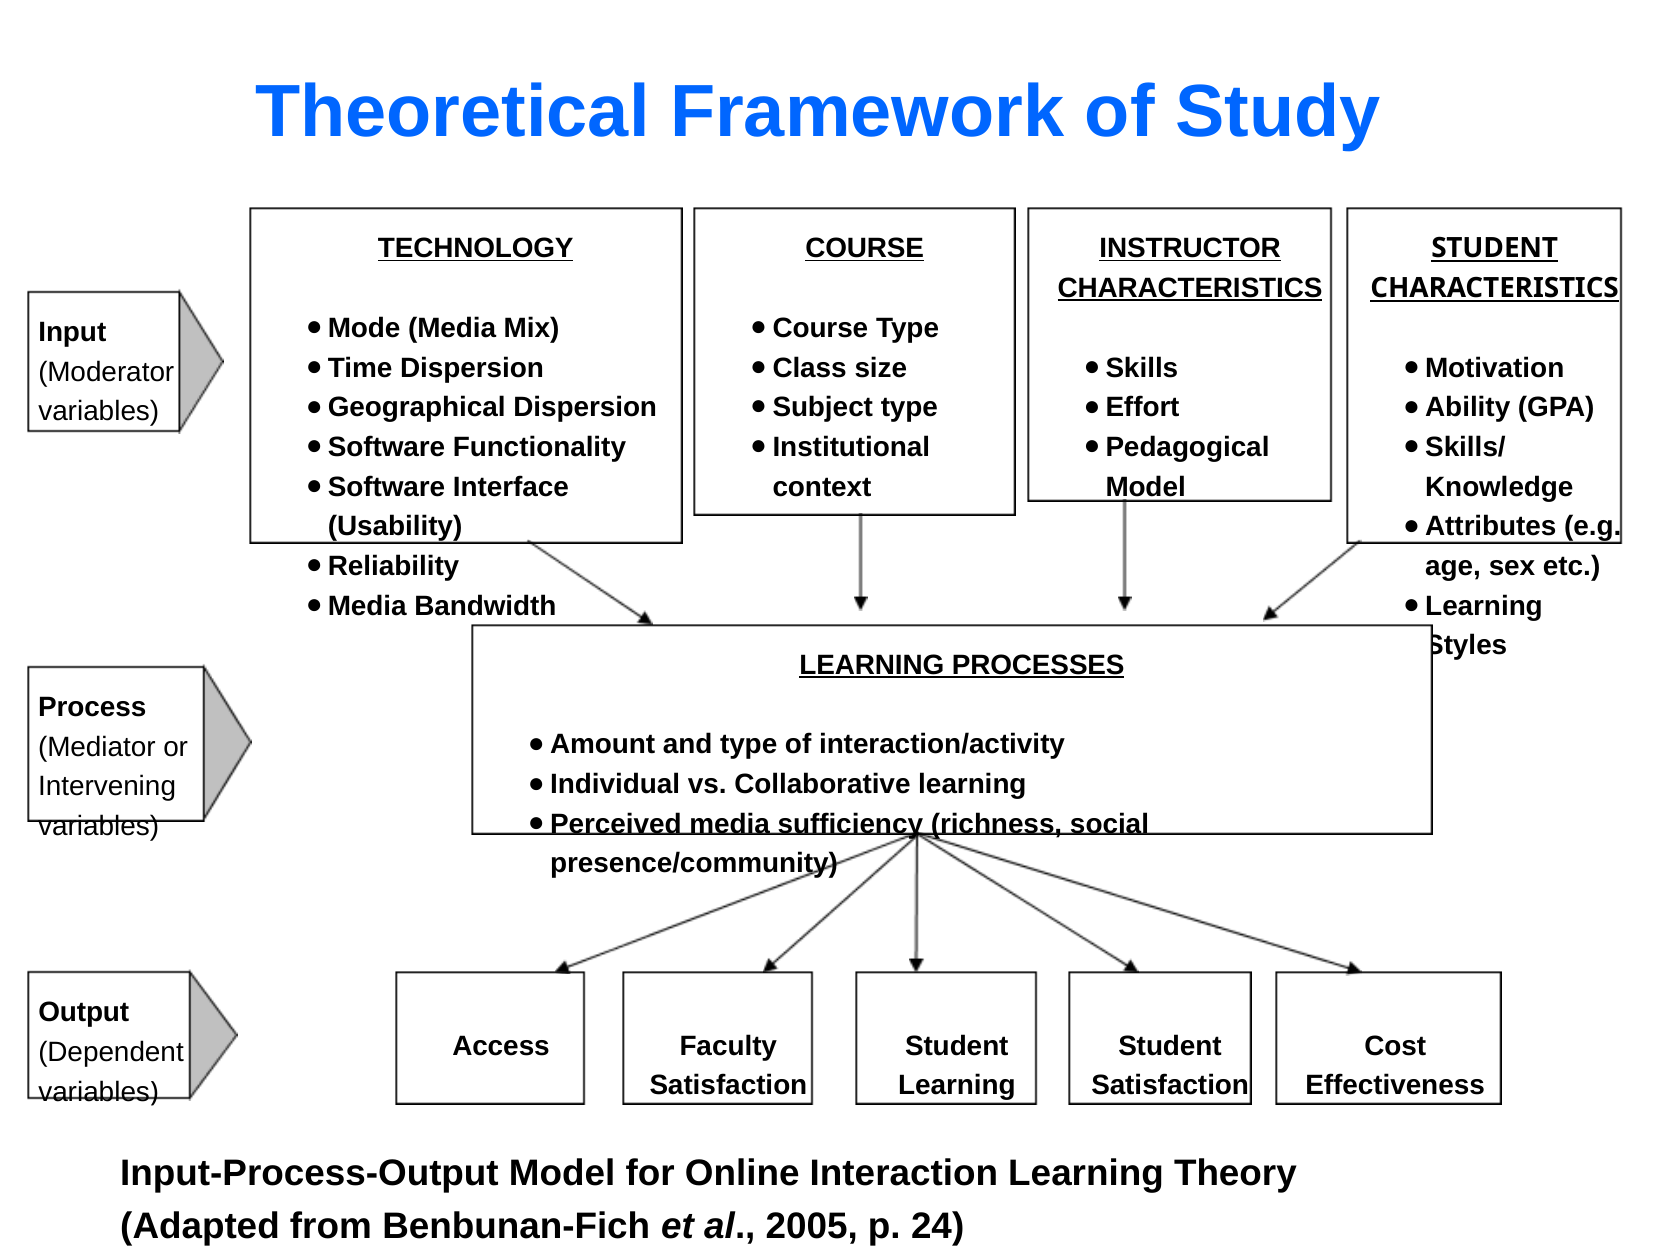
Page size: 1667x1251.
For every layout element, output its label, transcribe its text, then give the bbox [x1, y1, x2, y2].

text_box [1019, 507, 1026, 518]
text_box Access [593, 984, 597, 1106]
picture [25, 287, 225, 435]
picture [247, 206, 1502, 1105]
picture [692, 206, 1016, 612]
text_box Cost Effectiveness [1507, 981, 1512, 1106]
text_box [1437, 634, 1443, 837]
text_box Input-Process-Output Model for Online Interaction Learning Theory (Adapted from Benbunan-Fich et al., 2005, p. 24) [113, 1133, 1538, 1235]
picture [1025, 206, 1334, 612]
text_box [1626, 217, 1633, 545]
text_box Faculty Satisfaction [818, 984, 824, 1106]
text_box Student Satisfaction [1256, 985, 1262, 1106]
text_box Theoretical Framework of Study [100, 50, 1538, 171]
picture [25, 662, 252, 822]
text_box Student Learning [1043, 985, 1048, 1106]
picture [25, 968, 239, 1101]
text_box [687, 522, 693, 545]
picture [1263, 206, 1624, 622]
